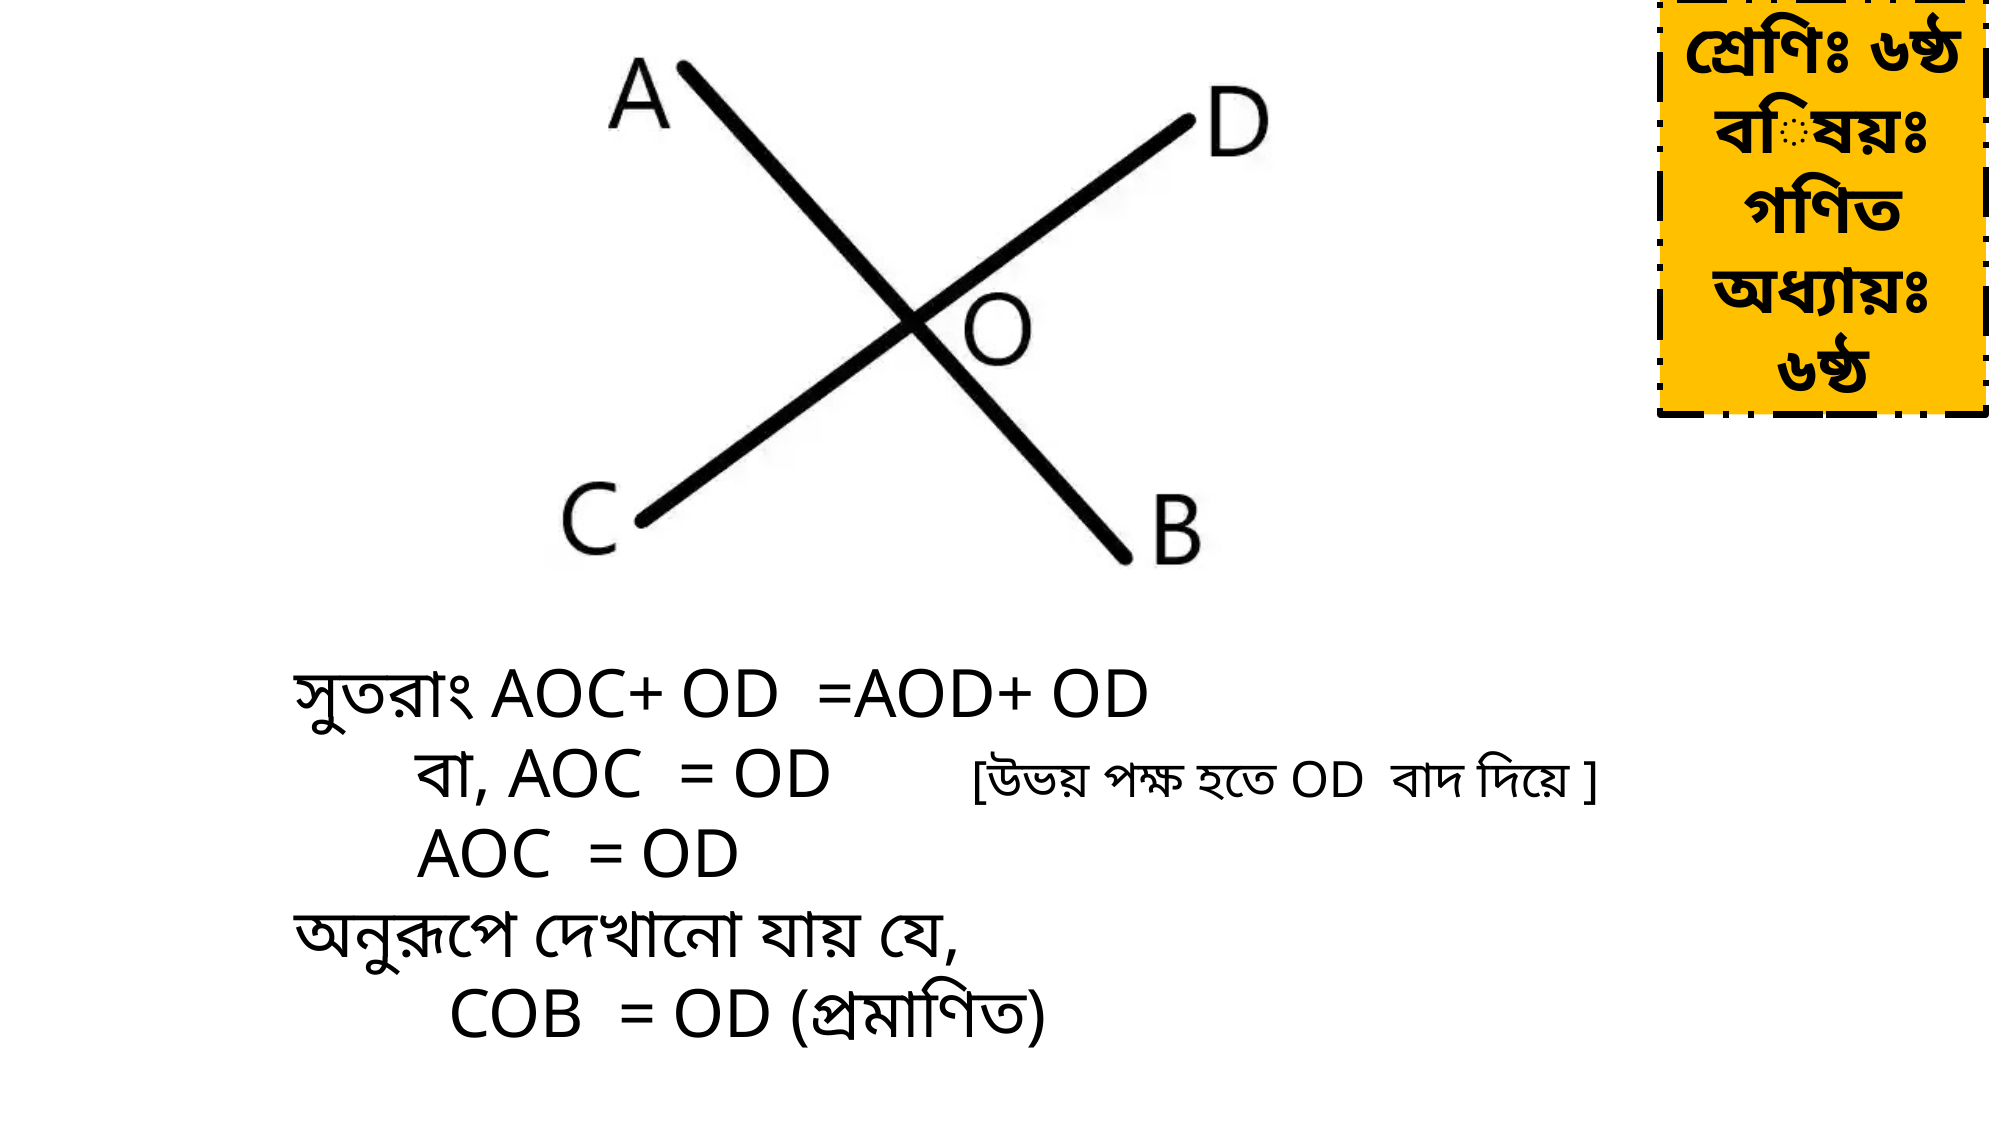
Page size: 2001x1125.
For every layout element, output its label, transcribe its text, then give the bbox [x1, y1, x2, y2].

text_box শ্রেণিঃ ৬ষ্ঠ বিষয়ঃ গণিত অধ্যায়ঃ ৬ষ্ঠ [1659, 0, 1986, 415]
picture [196, 19, 1534, 582]
